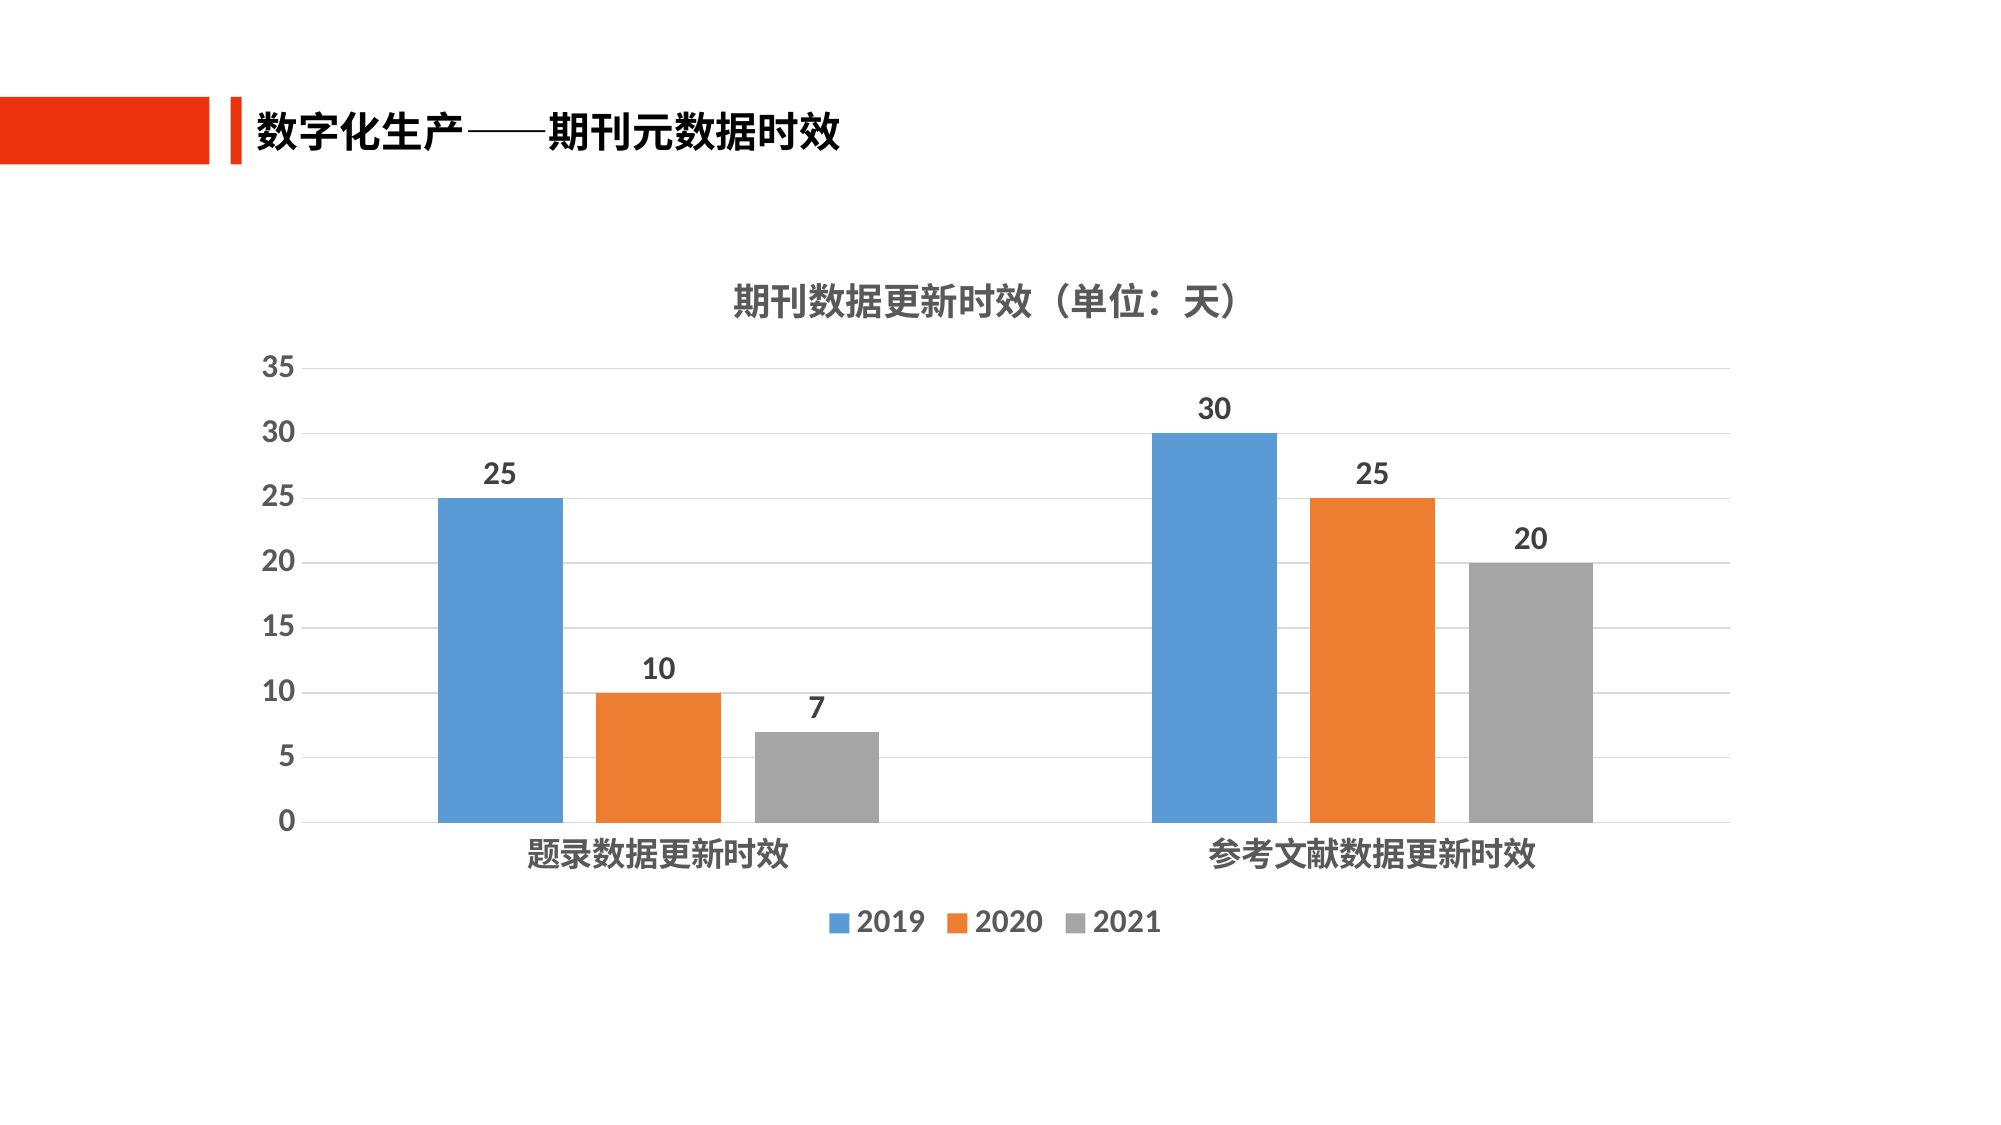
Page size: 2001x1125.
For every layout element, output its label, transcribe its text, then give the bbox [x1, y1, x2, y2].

text_box [230, 96, 243, 165]
text_box [0, 96, 210, 165]
text_box 数字化生产——期刊元数据时效 [241, 98, 1000, 214]
chart [230, 238, 1761, 947]
